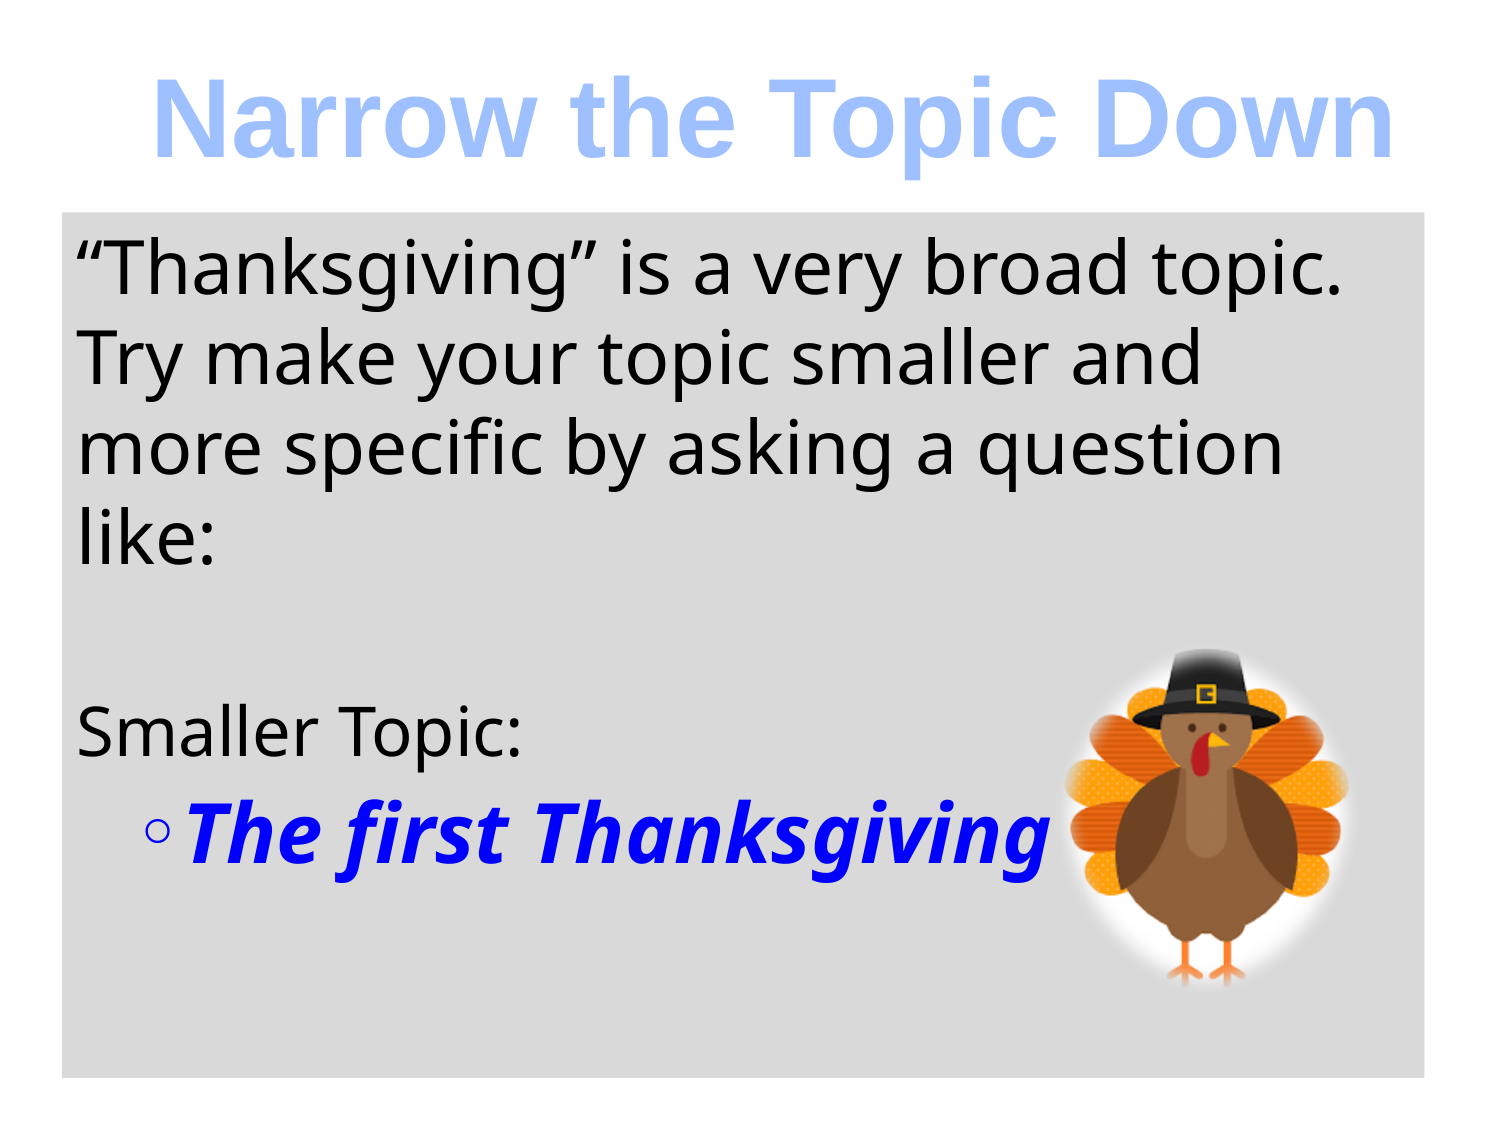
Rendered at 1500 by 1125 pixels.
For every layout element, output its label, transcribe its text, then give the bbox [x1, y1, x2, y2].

list “Thanksgiving” is a very broad topic. Try make your topic smaller and more specific by asking a question like: Smaller Topic: The first Thanksgiving [61, 212, 1425, 1078]
text_box Narrow the Topic Down [135, 37, 1414, 188]
picture [1049, 637, 1365, 1001]
